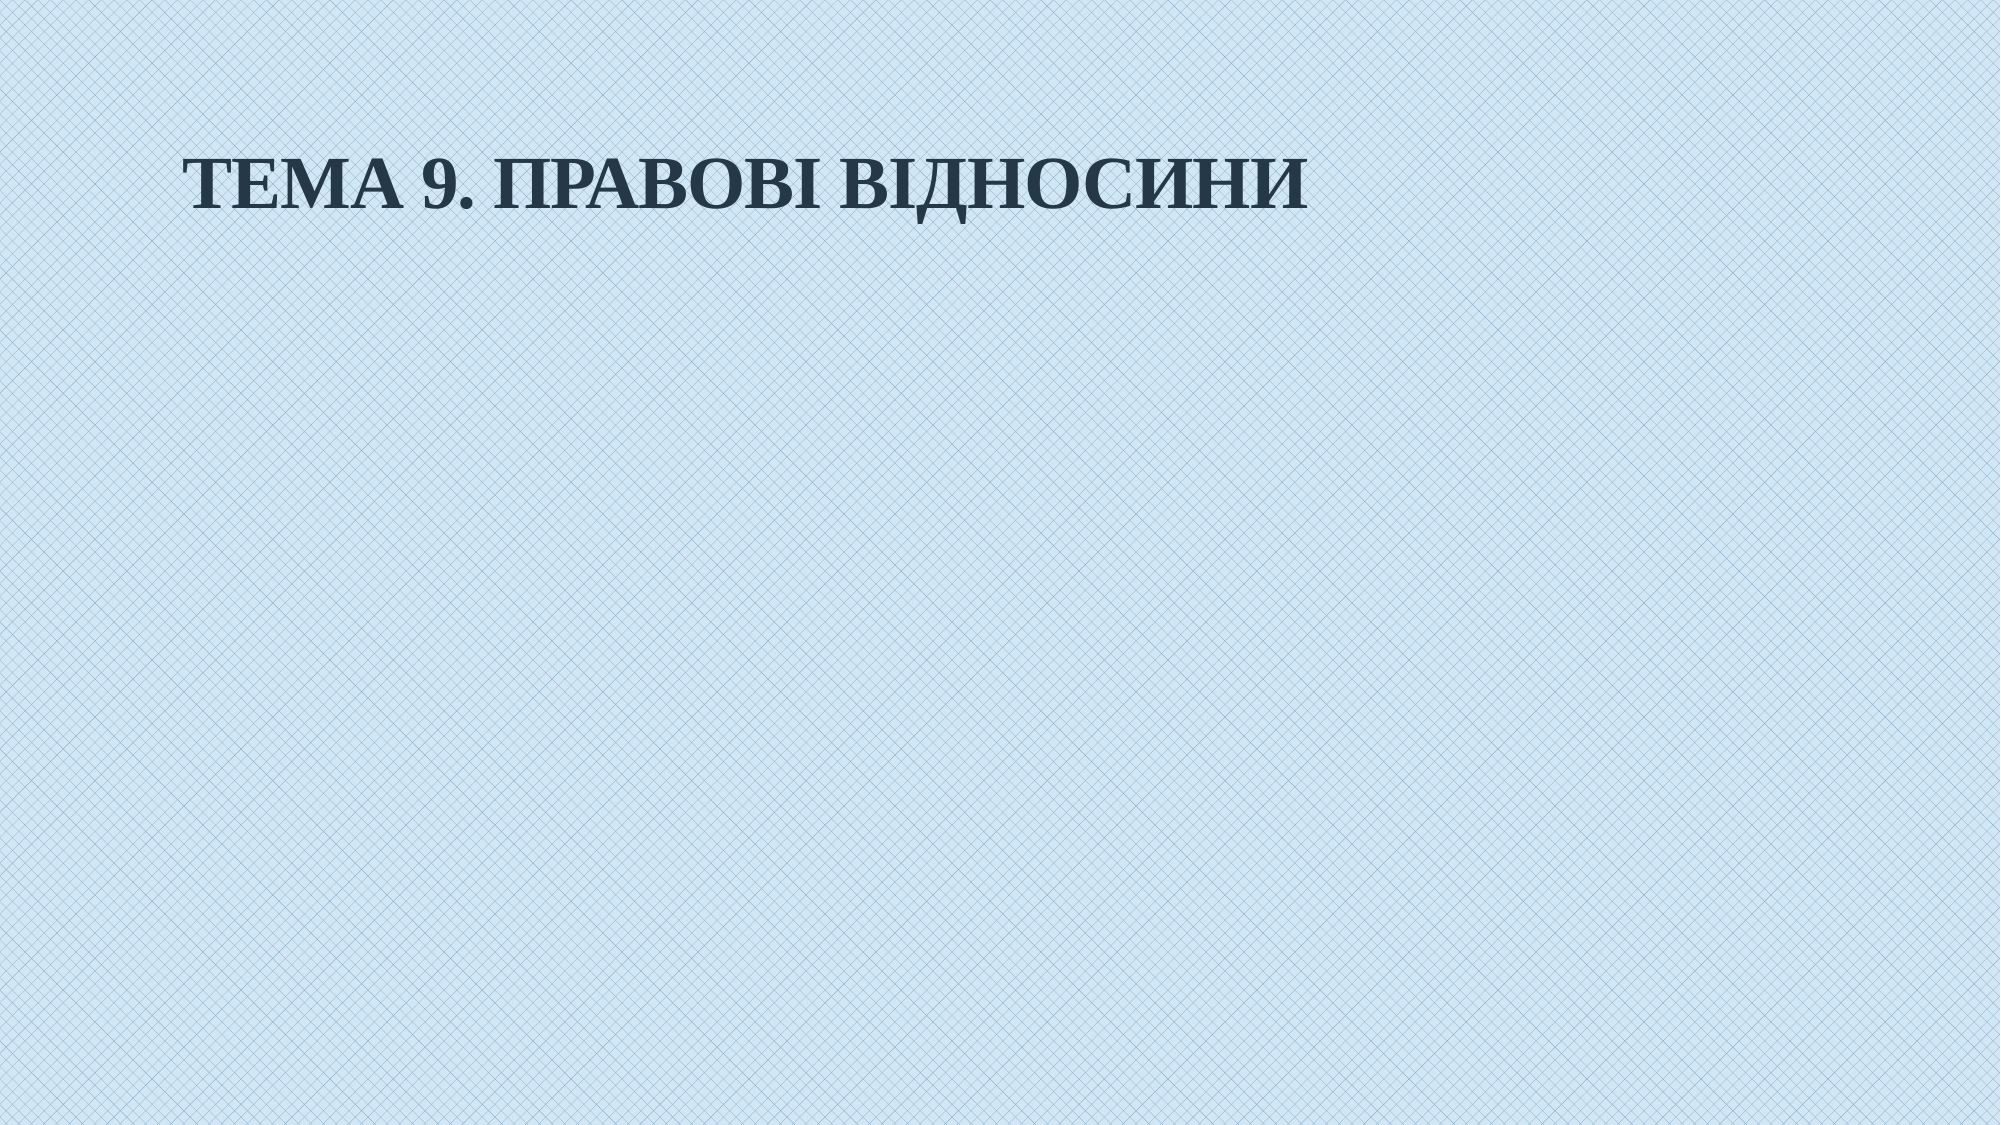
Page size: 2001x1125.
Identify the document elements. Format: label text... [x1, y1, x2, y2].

title ТЕМА 9. ПРАВОВІ ВІДНОСИНИ [167, 92, 1818, 232]
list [135, 249, 1851, 1050]
